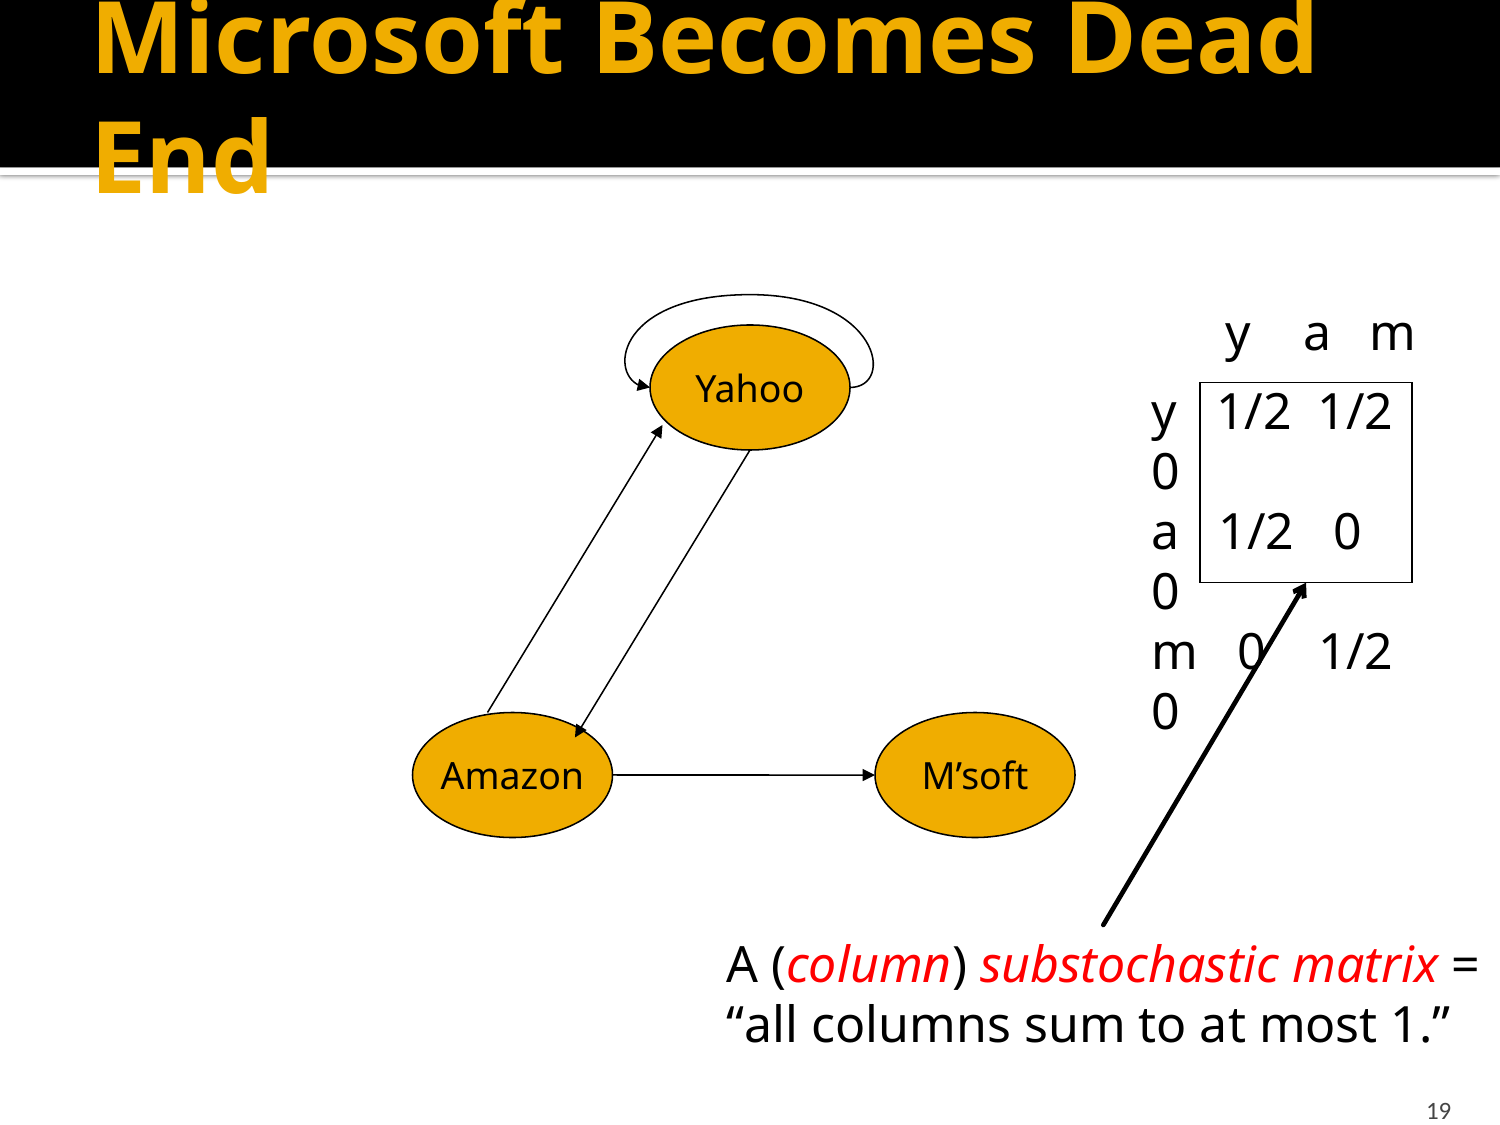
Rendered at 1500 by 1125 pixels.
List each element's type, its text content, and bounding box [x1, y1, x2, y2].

text_box Yahoo [650, 324, 850, 387]
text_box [749, 582, 1458, 1062]
text_box [574, 480, 732, 738]
text_box [647, 424, 663, 451]
slide_number 19 [1345, 1080, 1467, 1125]
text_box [1122, 293, 1450, 580]
title Microsoft Becomes Dead End [75, 24, 1500, 163]
text_box Amazon [412, 712, 613, 838]
text_box Yahoo [650, 394, 850, 450]
